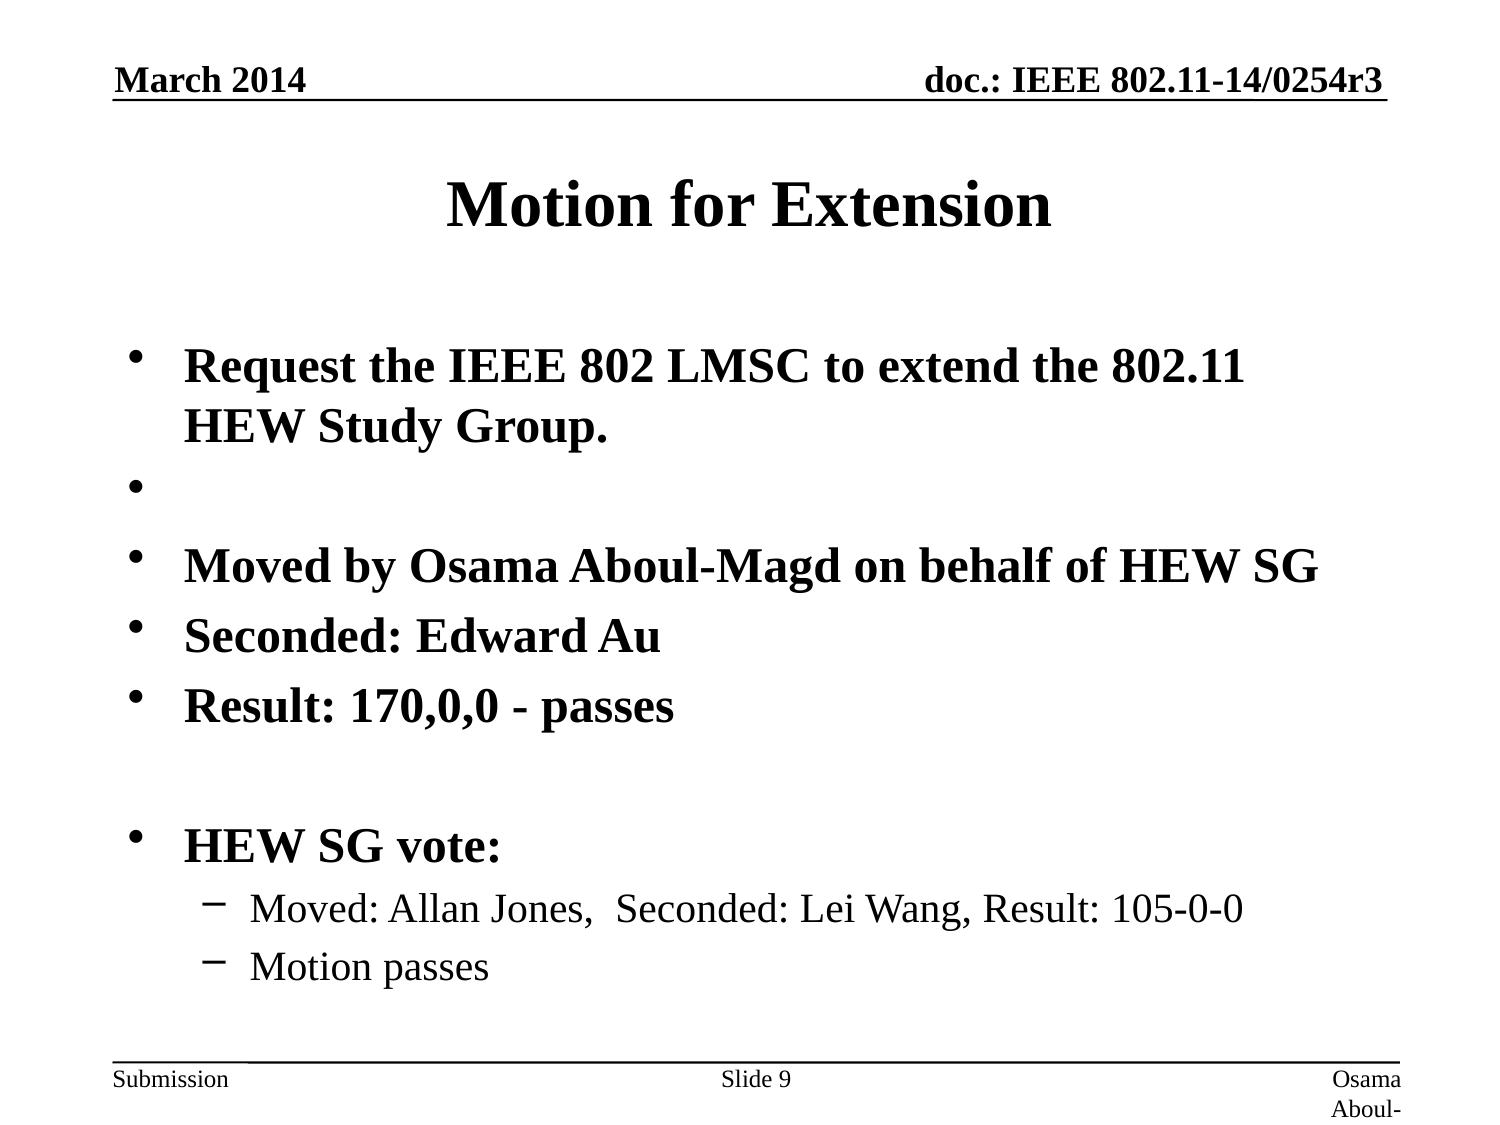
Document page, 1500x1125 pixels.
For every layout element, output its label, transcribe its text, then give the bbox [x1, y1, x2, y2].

slide_number Slide 9 [712, 1061, 800, 1093]
title Motion for Extension [112, 112, 1388, 288]
footer Osama Aboul-Magd (Huawei Technologies) [1324, 1061, 1402, 1093]
list Request the IEEE 802 LMSC to extend the 802.11 HEW Study Group. Moved by Osama Aboul-Magd on behalf of HEW SG Seconded: Edward Au Result: 170,0,0 - passes HEW SG vote: Moved: Allan Jones, Seconded: Lei Wang, Result: 105-0-0 Motion passes [112, 324, 1388, 1000]
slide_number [114, 54, 374, 101]
